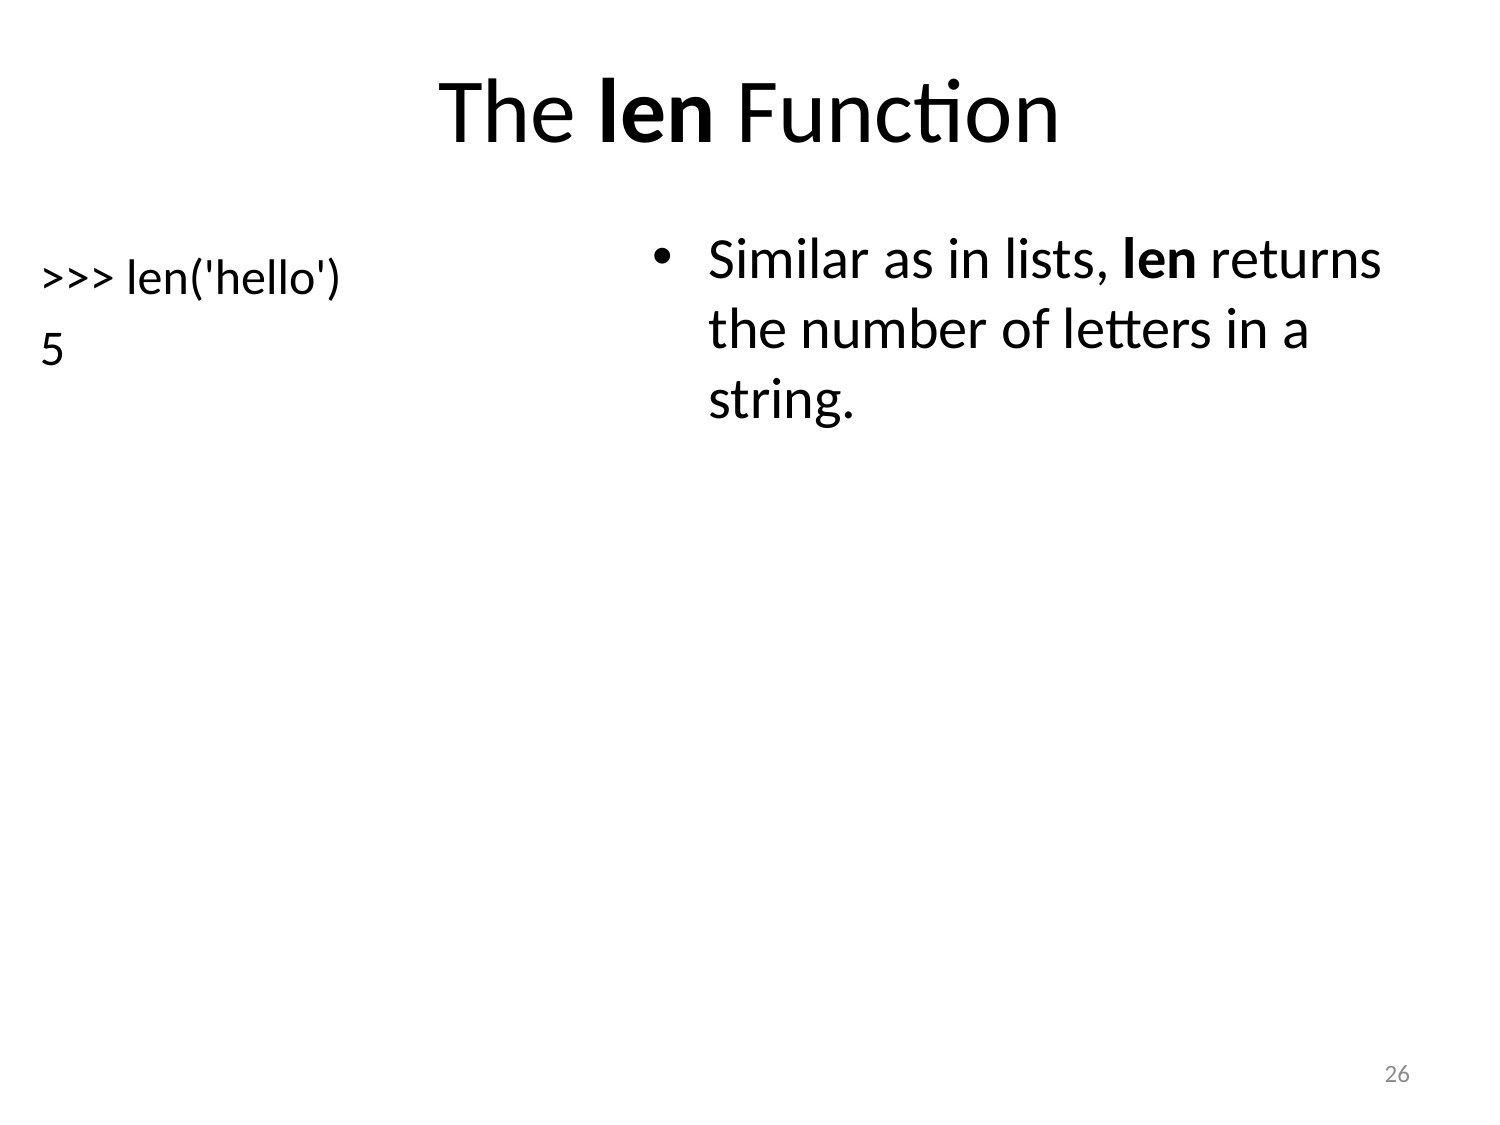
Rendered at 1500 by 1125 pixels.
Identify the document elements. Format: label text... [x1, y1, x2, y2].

text_box Similar as in lists, len returns the number of letters in a string. [637, 212, 1450, 955]
title The len Function [75, 12, 1425, 200]
slide_number 26 [1074, 1042, 1425, 1103]
list >>> len('hello') 5 [24, 237, 638, 980]
